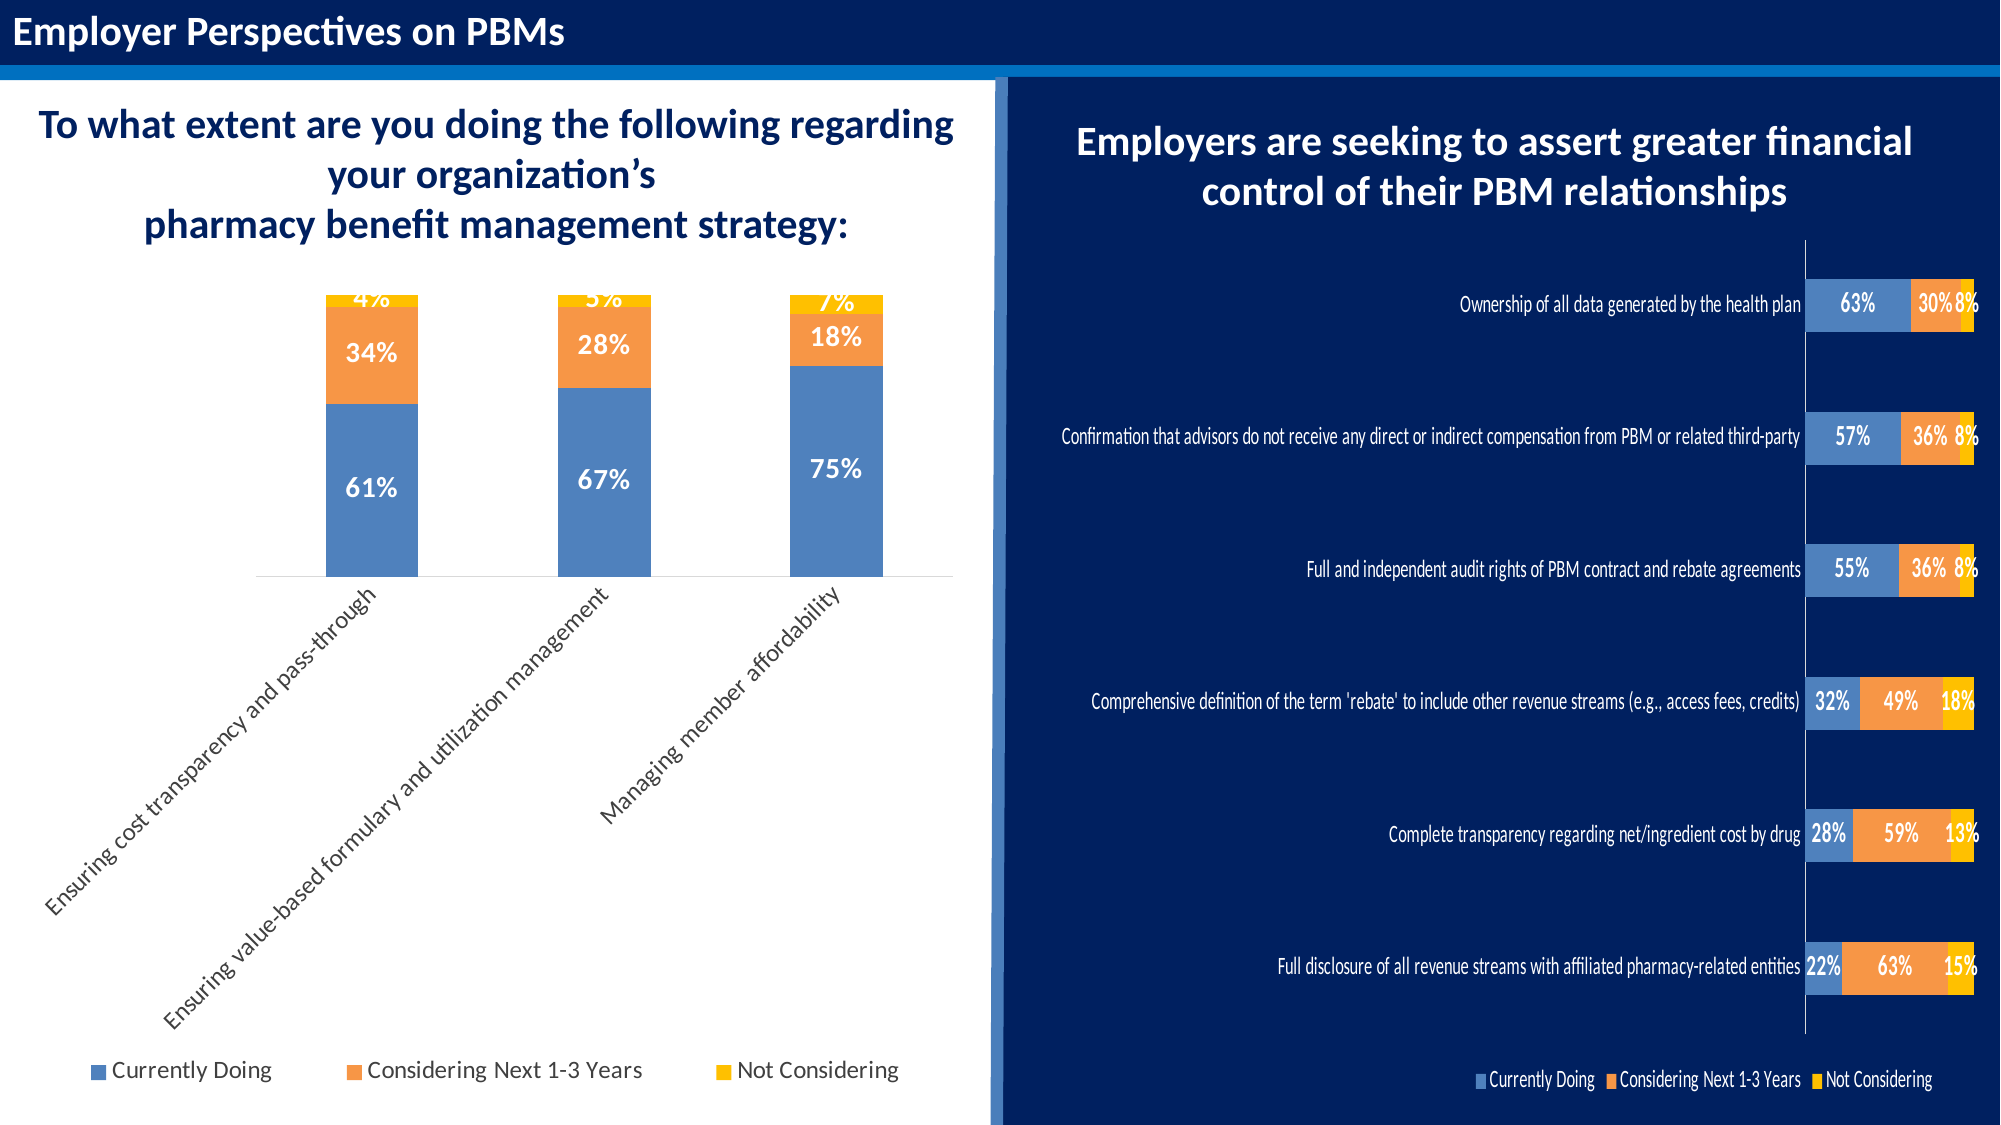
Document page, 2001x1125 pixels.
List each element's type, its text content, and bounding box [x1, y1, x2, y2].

chart [21, 277, 972, 1101]
text_box To what extent are you doing the following regarding your organization’s pharmacy benefit management strategy: [21, 89, 972, 277]
text_box Employer Perspectives on PBMs [0, 0, 593, 62]
text_box [1001, 75, 2000, 220]
chart [1061, 221, 2000, 1101]
text_box Employers are seeking to assert greater financial control of their PBM relationships [1008, 106, 1990, 221]
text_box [996, 76, 1002, 1125]
text_box [1005, 221, 2000, 1125]
